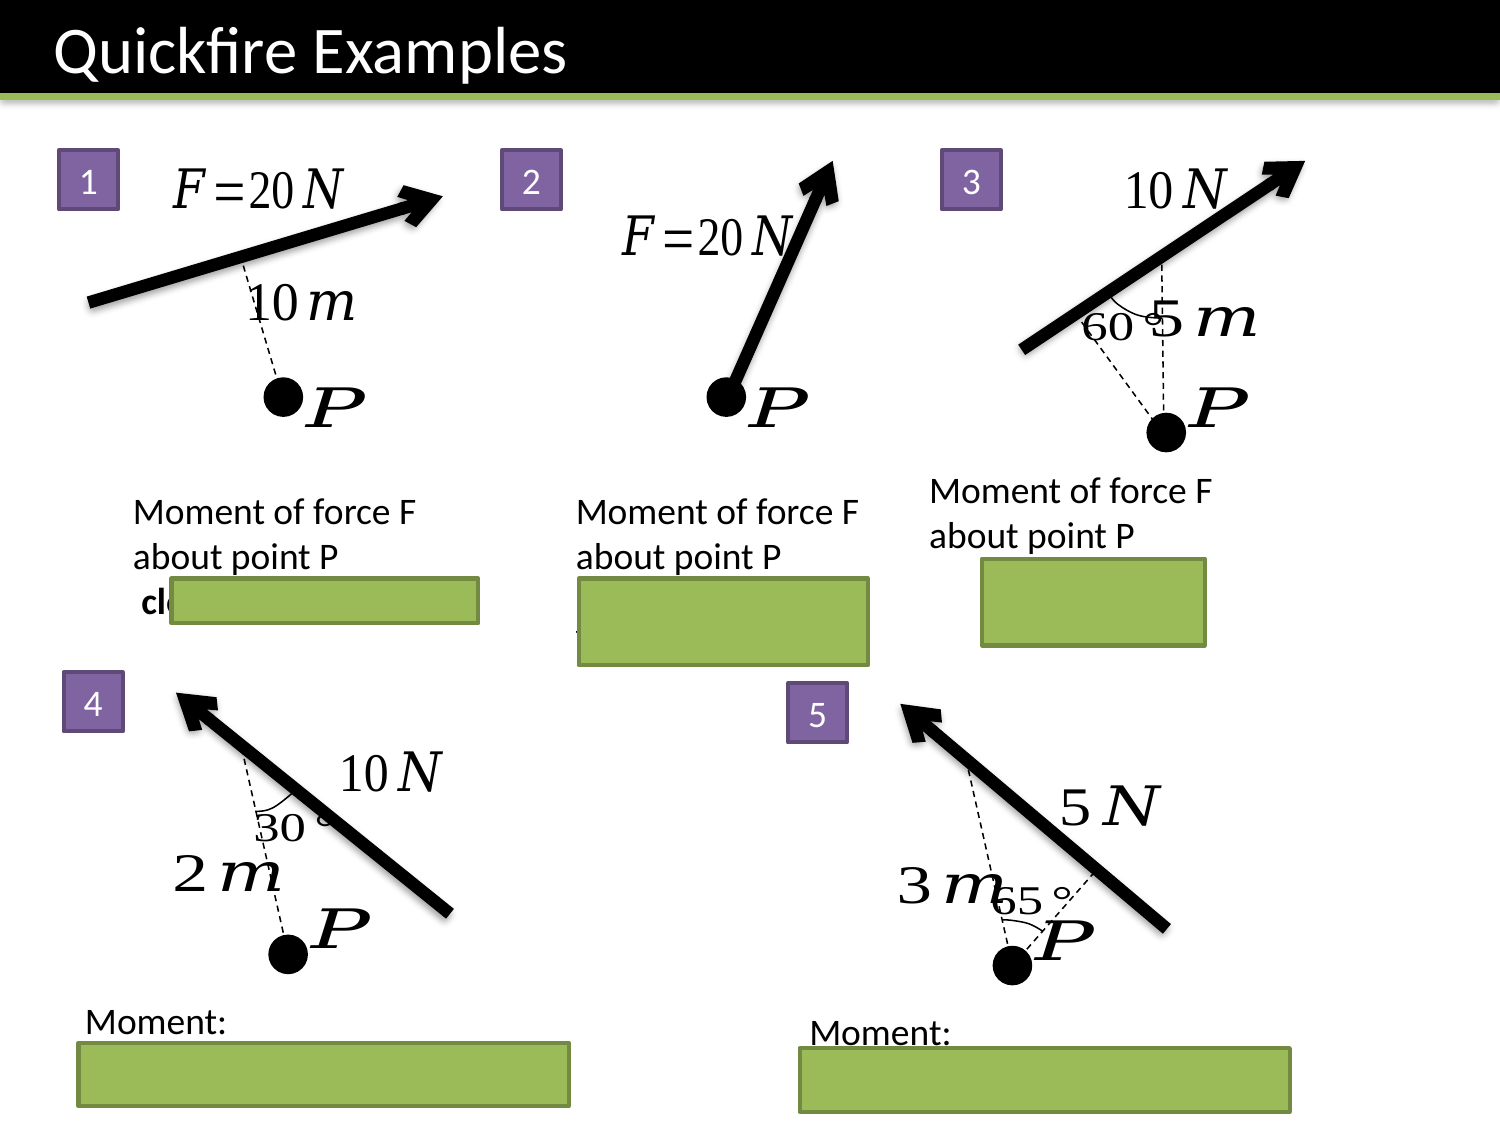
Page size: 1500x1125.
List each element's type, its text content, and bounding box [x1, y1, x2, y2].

text_box [577, 576, 870, 667]
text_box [240, 257, 279, 386]
text_box 4 [62, 670, 125, 733]
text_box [175, 692, 451, 914]
text_box [980, 557, 1207, 648]
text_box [88, 195, 444, 303]
text_box 3 [940, 148, 1003, 211]
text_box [1021, 160, 1306, 350]
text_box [729, 160, 833, 394]
text_box 1 [57, 148, 120, 211]
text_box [241, 747, 286, 944]
text_box [992, 961, 1033, 986]
text_box [1148, 413, 1187, 453]
text_box [76, 1041, 571, 1108]
text_box 2 [500, 148, 563, 211]
text_box [263, 377, 304, 417]
text_box [169, 576, 480, 625]
text_box [798, 1046, 1292, 1114]
text_box [268, 934, 308, 975]
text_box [1073, 310, 1162, 432]
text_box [0, 0, 1500, 99]
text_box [965, 758, 1011, 955]
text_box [1019, 871, 1095, 958]
text_box [706, 377, 746, 417]
text_box 5 [786, 681, 849, 744]
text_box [900, 703, 1168, 930]
